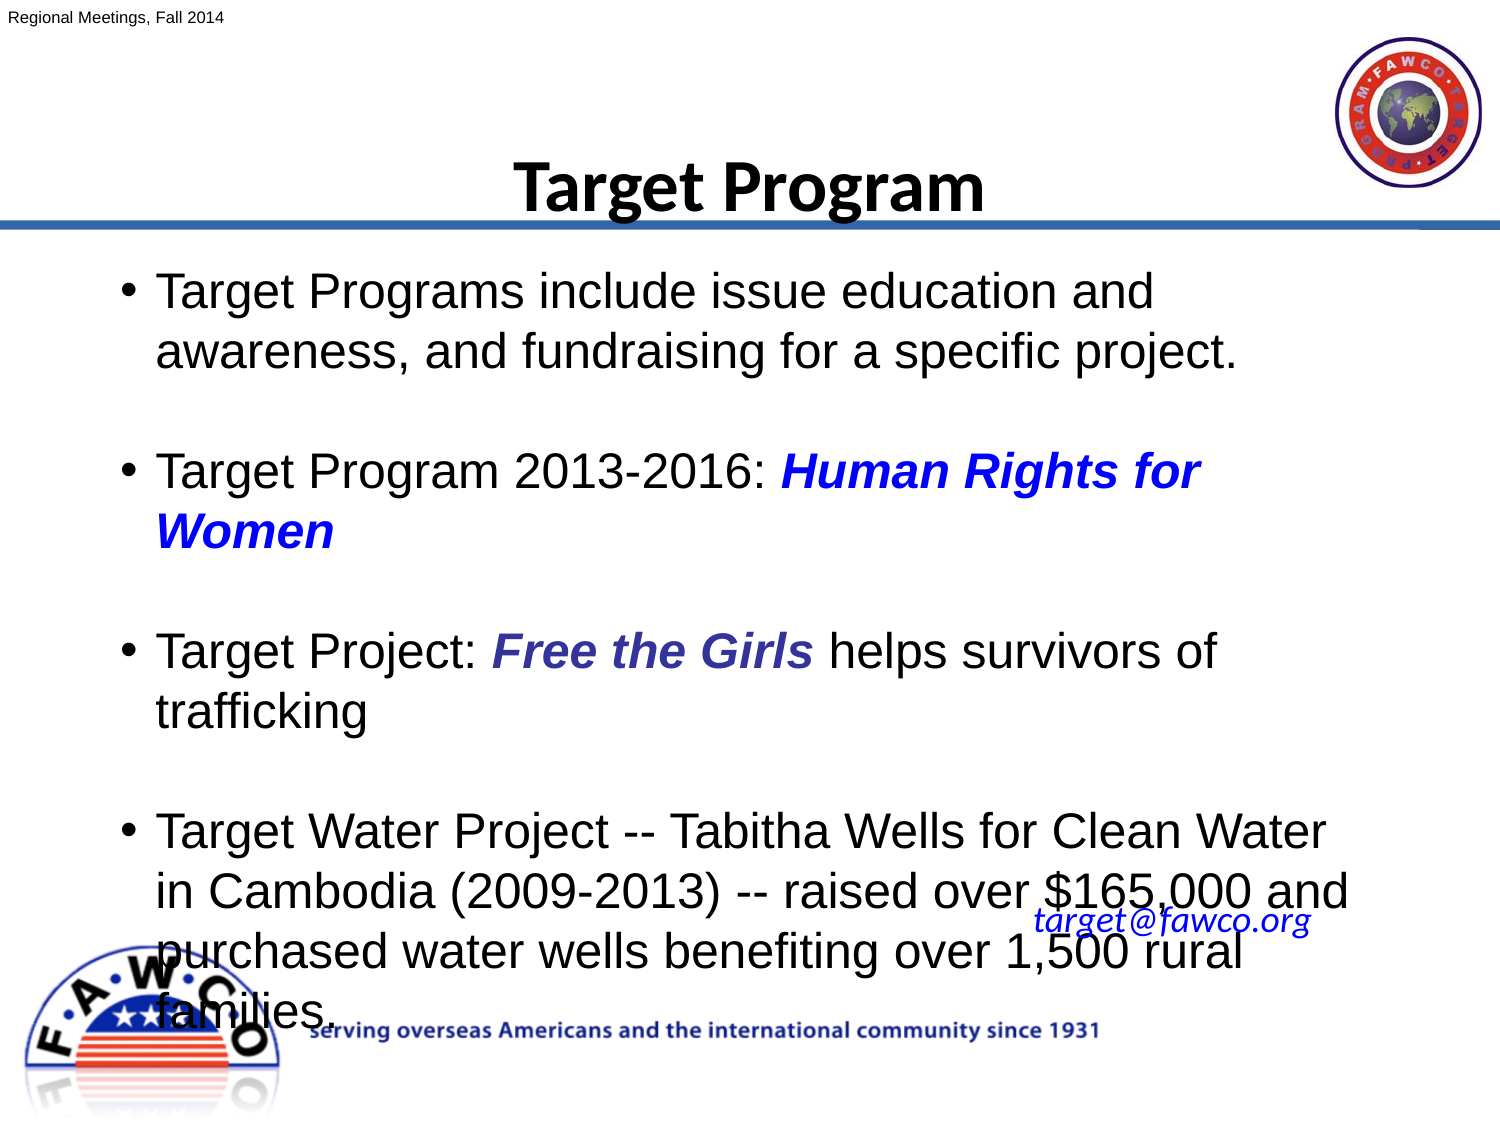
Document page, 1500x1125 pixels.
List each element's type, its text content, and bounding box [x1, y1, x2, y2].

text_box Target Programs include issue education and awareness, and fundraising for a specific project. Target Program 2013-2016: Human Rights for Women Target Project: Free the Girls helps survivors of trafficking Target Water Project -- Tabitha Wells for Clean Water in Cambodia (2009-2013) -- raised over $165,000 and purchased water wells benefiting over 1,500 rural families. [112, 191, 1388, 1047]
title Target Program [74, 86, 1426, 276]
picture [1335, 37, 1483, 188]
text_box target@fawco.org [1025, 887, 1320, 948]
picture [0, 937, 1125, 1125]
